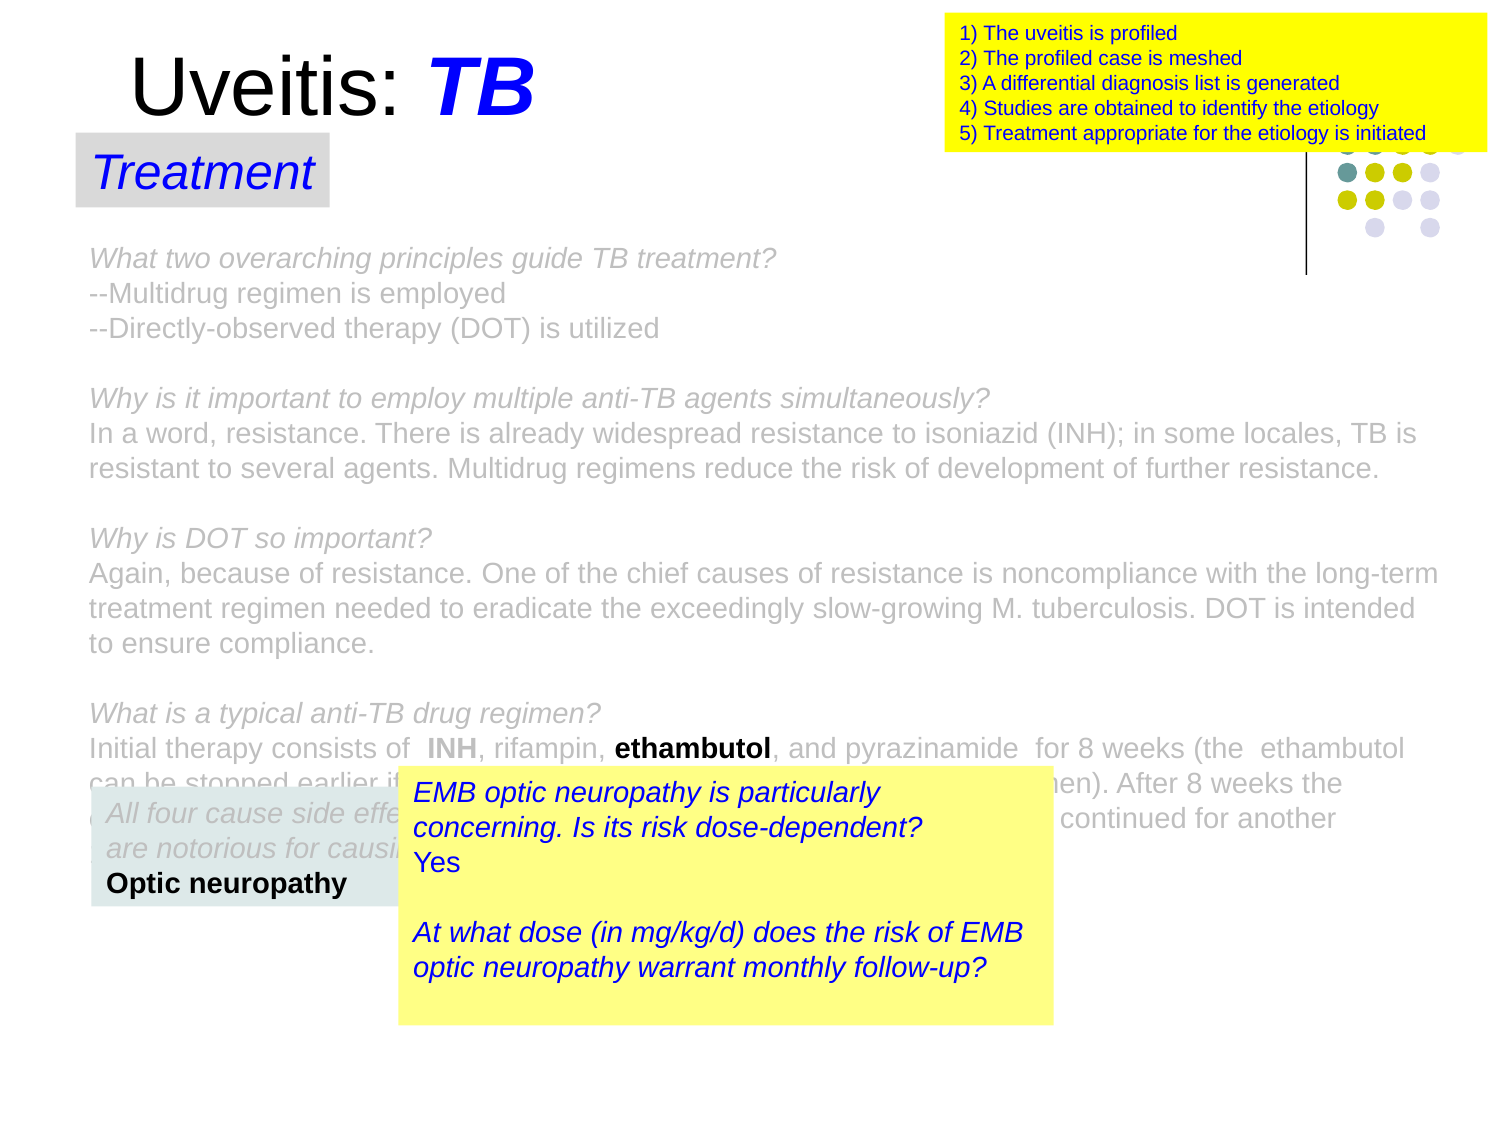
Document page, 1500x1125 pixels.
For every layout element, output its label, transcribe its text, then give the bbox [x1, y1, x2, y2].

text_box Uveitis: TB [114, 24, 552, 140]
text_box EMB optic neuropathy is particularly concerning. Is its risk dose-dependent? Yes At what dose (in mg/kg/d) does the risk of EMB optic neuropathy warrant monthly follow-up? >15 [398, 765, 1054, 1026]
text_box What two overarching principles guide TB treatment? --Multidrug regimen is employed --Directly-observed therapy (DOT) is utilized Why is it important to employ multiple anti-TB agents simultaneously? In a word, resistance. There is already widespread resistance to isoniazid (INH); in some locales, TB is resistant to several agents. Multidrug regimens reduce the risk of development of further resistance. Why is DOT so important? Again, because of resistance. One of the chief causes of resistance is noncompliance with the long-term treatment regimen needed to eradicate the exceedingly slow-growing M. tuberculosis. DOT is intended to ensure compliance. What is a typical anti-TB drug regimen? Initial therapy consists of INH, rifampin, ethambutol, and pyrazinamide for 8 weeks (the ethambutol can be stopped earlier if the bug proves susceptible to the rest of the regimen). After 8 weeks the ethambutol and pyrazinamide are stopped, and the INH and rifampin are continued for another 18 weeks. [74, 232, 1458, 877]
text_box All four cause side effects, but INH and EMB are notorious for causing what? Optic neuropathy [91, 786, 398, 907]
text_box Treatment [75, 132, 330, 208]
text_box 1) The uveitis is profiled 2) The profiled case is meshed 3) A differential diagnosis list is generated 4) Studies are obtained to identify the etiology 5) Treatment appropriate for the etiology is initiated [944, 12, 1488, 153]
